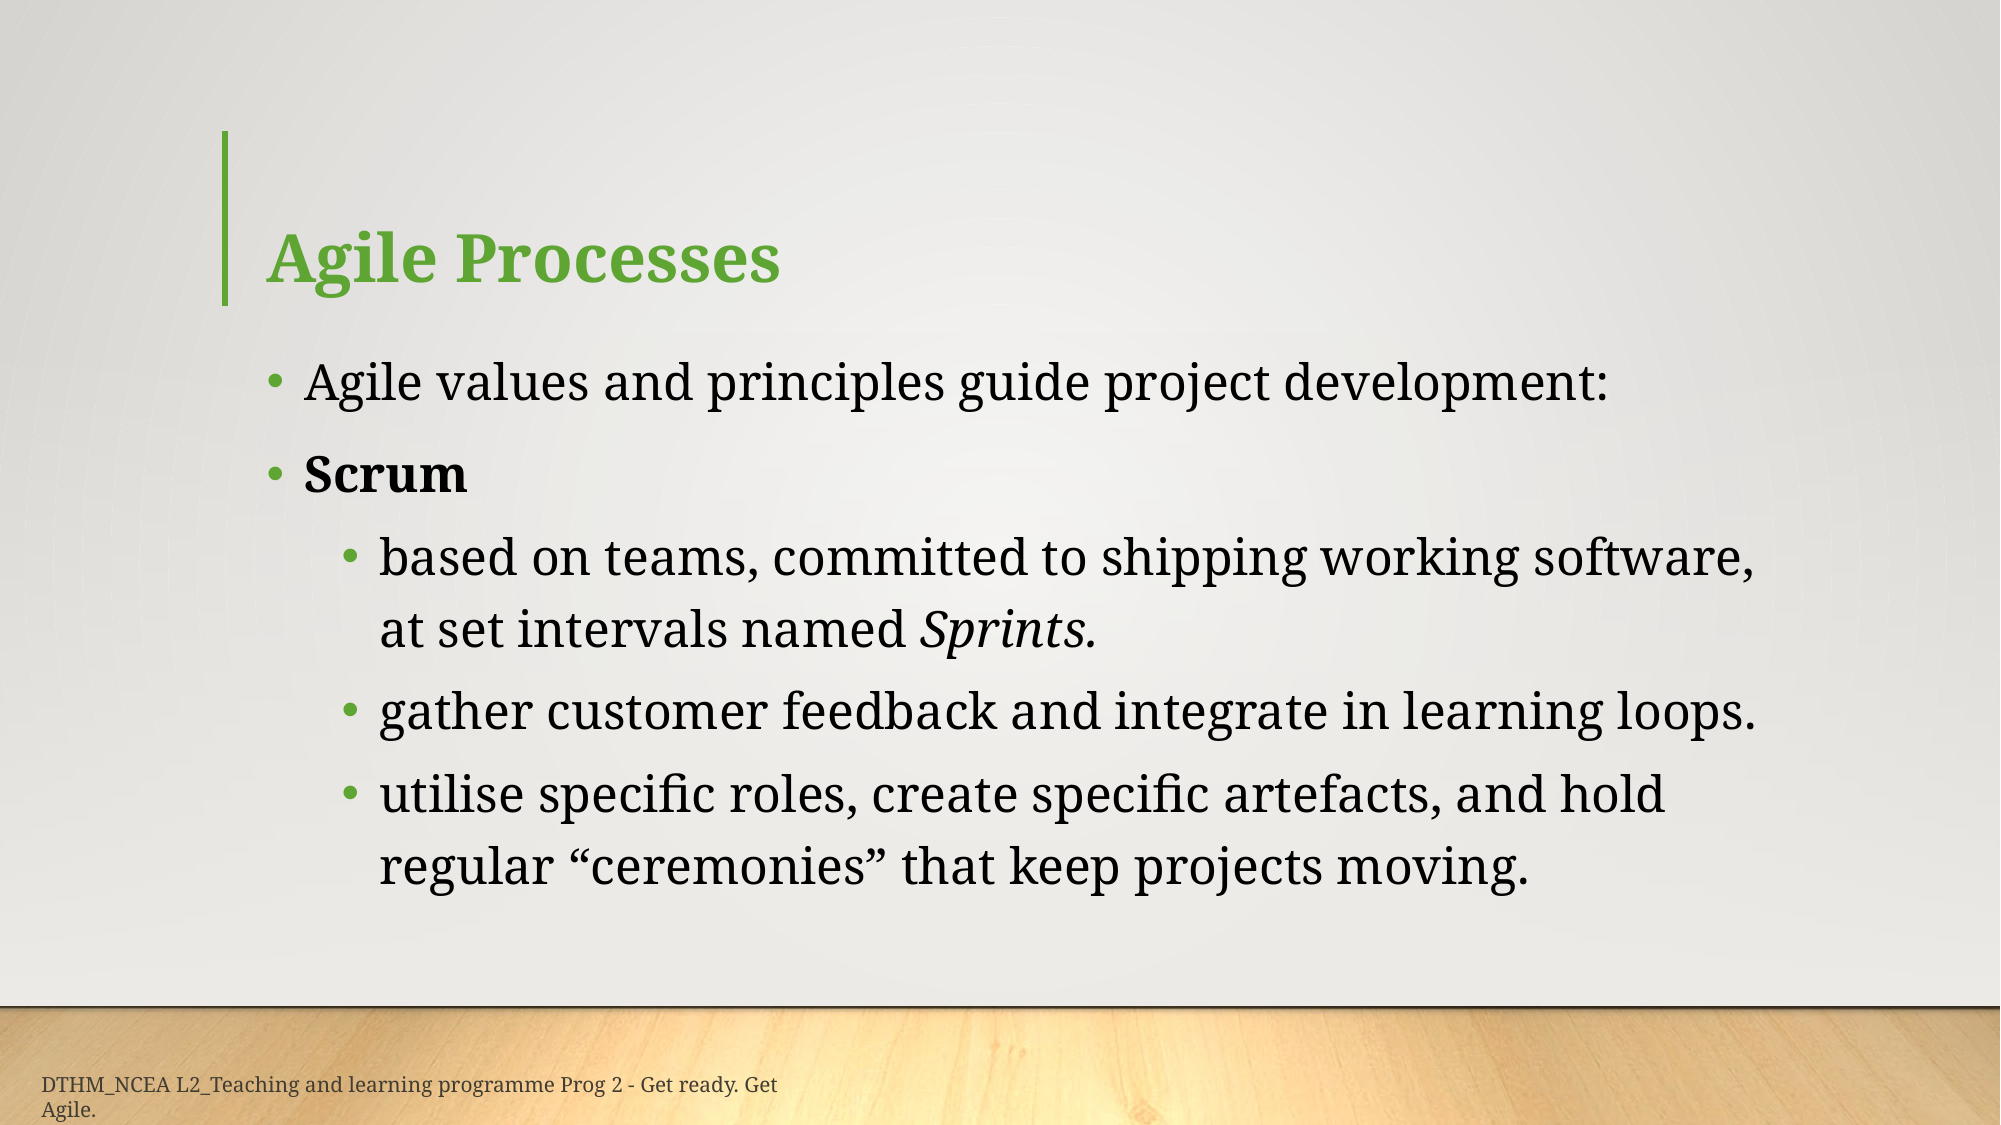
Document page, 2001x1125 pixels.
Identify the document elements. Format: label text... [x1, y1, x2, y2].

title Agile Processes [251, 131, 1814, 305]
picture [0, 1006, 2000, 1125]
list Agile values and principles guide project development: Scrum based on teams, committed to shipping working software, at set intervals named Sprints. gather customer feedback and integrate in learning loops. utilise specific roles, create specific artefacts, and hold regular “ceremonies” that keep projects moving. [251, 330, 1814, 993]
